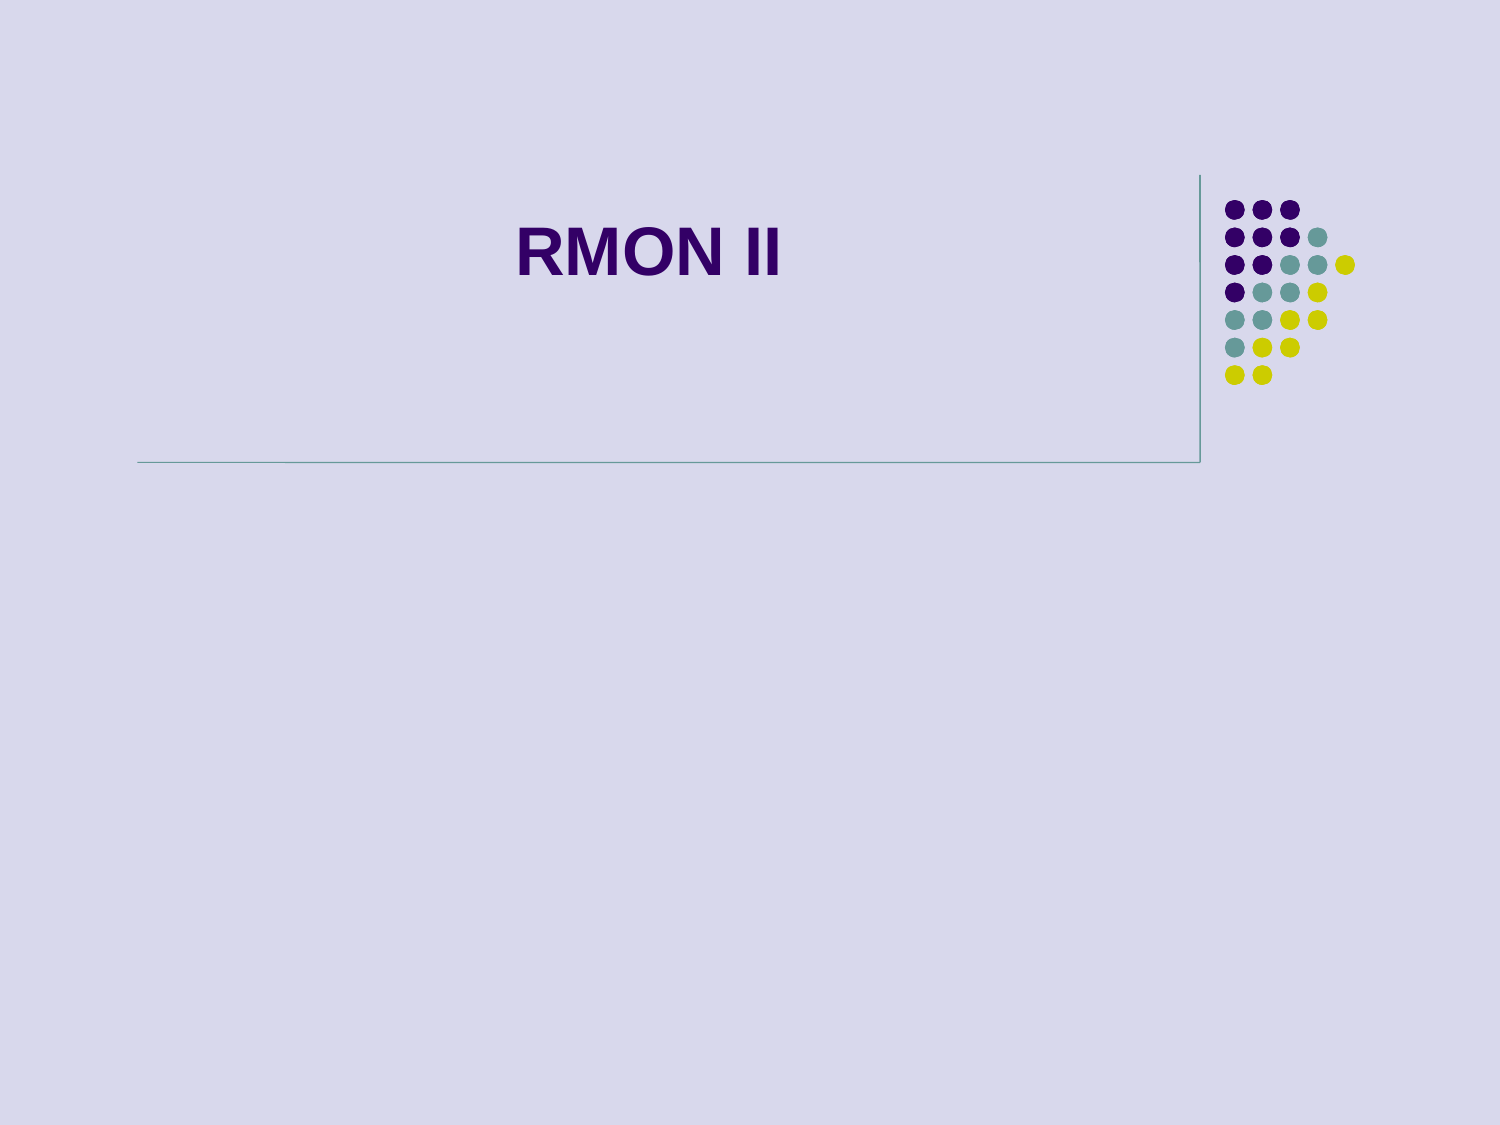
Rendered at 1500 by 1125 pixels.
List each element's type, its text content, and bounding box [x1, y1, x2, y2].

title RMON II [125, 149, 1174, 347]
